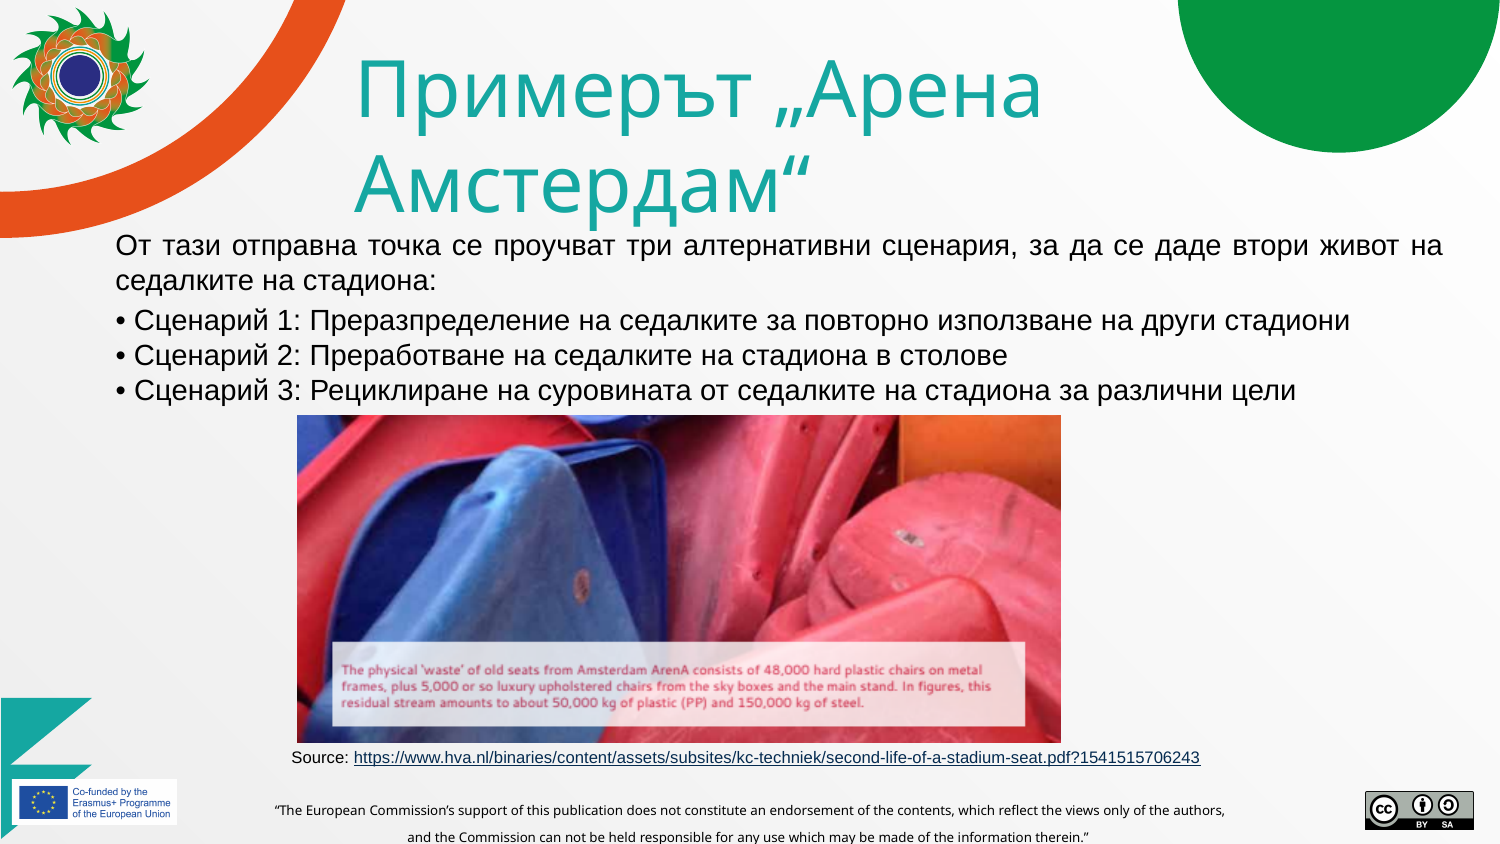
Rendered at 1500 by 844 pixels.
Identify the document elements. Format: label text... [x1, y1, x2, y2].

picture [1365, 791, 1474, 830]
picture [297, 415, 1061, 743]
picture [11, 6, 151, 147]
title Примерът „Арена Амстердам“ [339, 23, 1269, 123]
picture [11, 779, 177, 825]
text_box Source: https://www.hva.nl/binaries/content/assets/subsites/kc-techniek/second-life-of-a-stadium-seat.pdf?1541515706243 [276, 732, 1448, 799]
text_box • Сценарий 1: Преразпределение на седалките за повторно използване на други стадиони • Сценарий 2: Преработване на седалките на стадиона в столове • Сценарий 3: Рециклиране на суровината от седалките на стадиона за различни цели [100, 304, 1448, 414]
text_box От тази отправна точка се проучват три алтернативни сценария, за да се даде втори живот на седалките на стадиона: [100, 219, 1460, 304]
